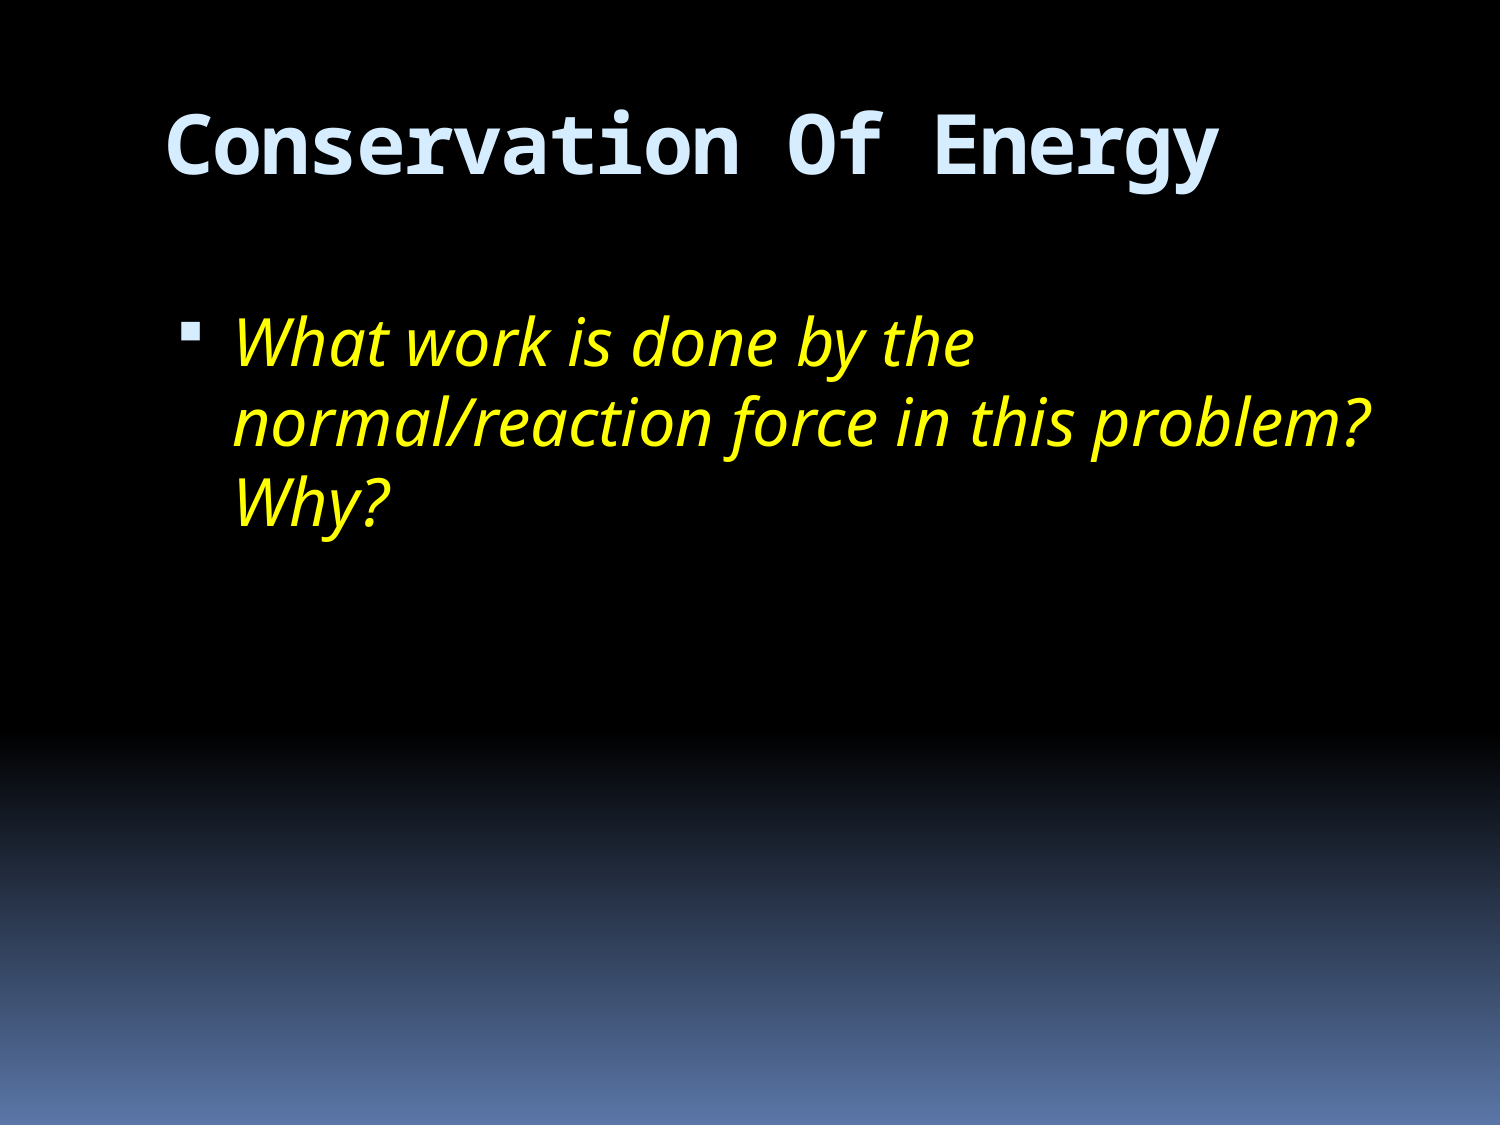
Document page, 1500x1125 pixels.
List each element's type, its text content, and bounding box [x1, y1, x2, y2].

title Conservation Of Energy [150, 83, 1425, 234]
list What work is done by the normal/reaction force in this problem? Why? [150, 292, 1425, 1043]
